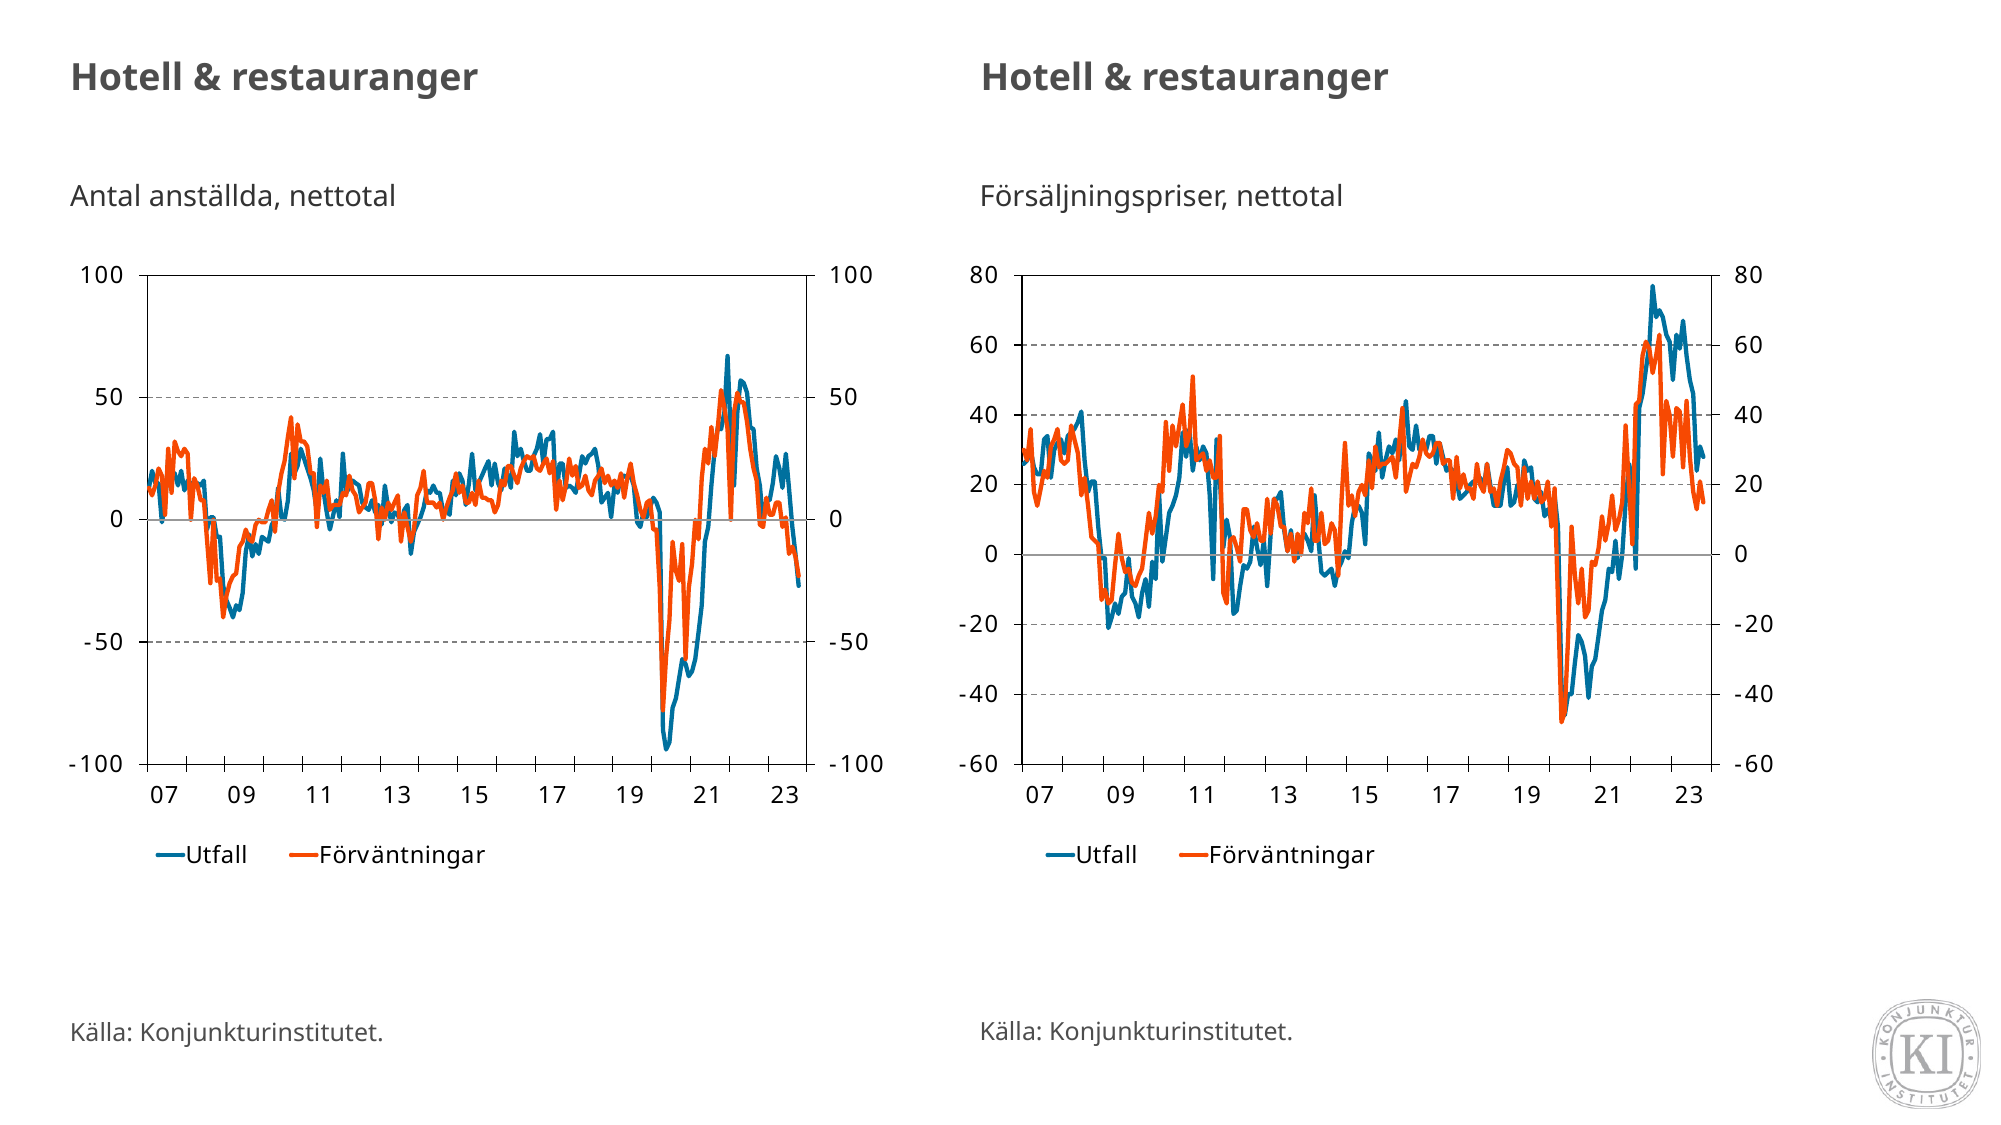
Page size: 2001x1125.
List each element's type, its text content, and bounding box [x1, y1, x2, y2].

list Källa: Konjunkturinstitutet. [964, 1008, 1848, 1106]
list Försäljningspriser, nettotal [964, 137, 1848, 220]
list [51, 249, 939, 874]
list Antal anställda, nettotal [55, 137, 938, 220]
list Hotell & restauranger [965, 45, 1849, 129]
subtitle Källa: Konjunkturinstitutet. [55, 1008, 938, 1106]
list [941, 249, 1829, 874]
picture [1872, 999, 1981, 1109]
title Hotell & restauranger [55, 45, 938, 128]
